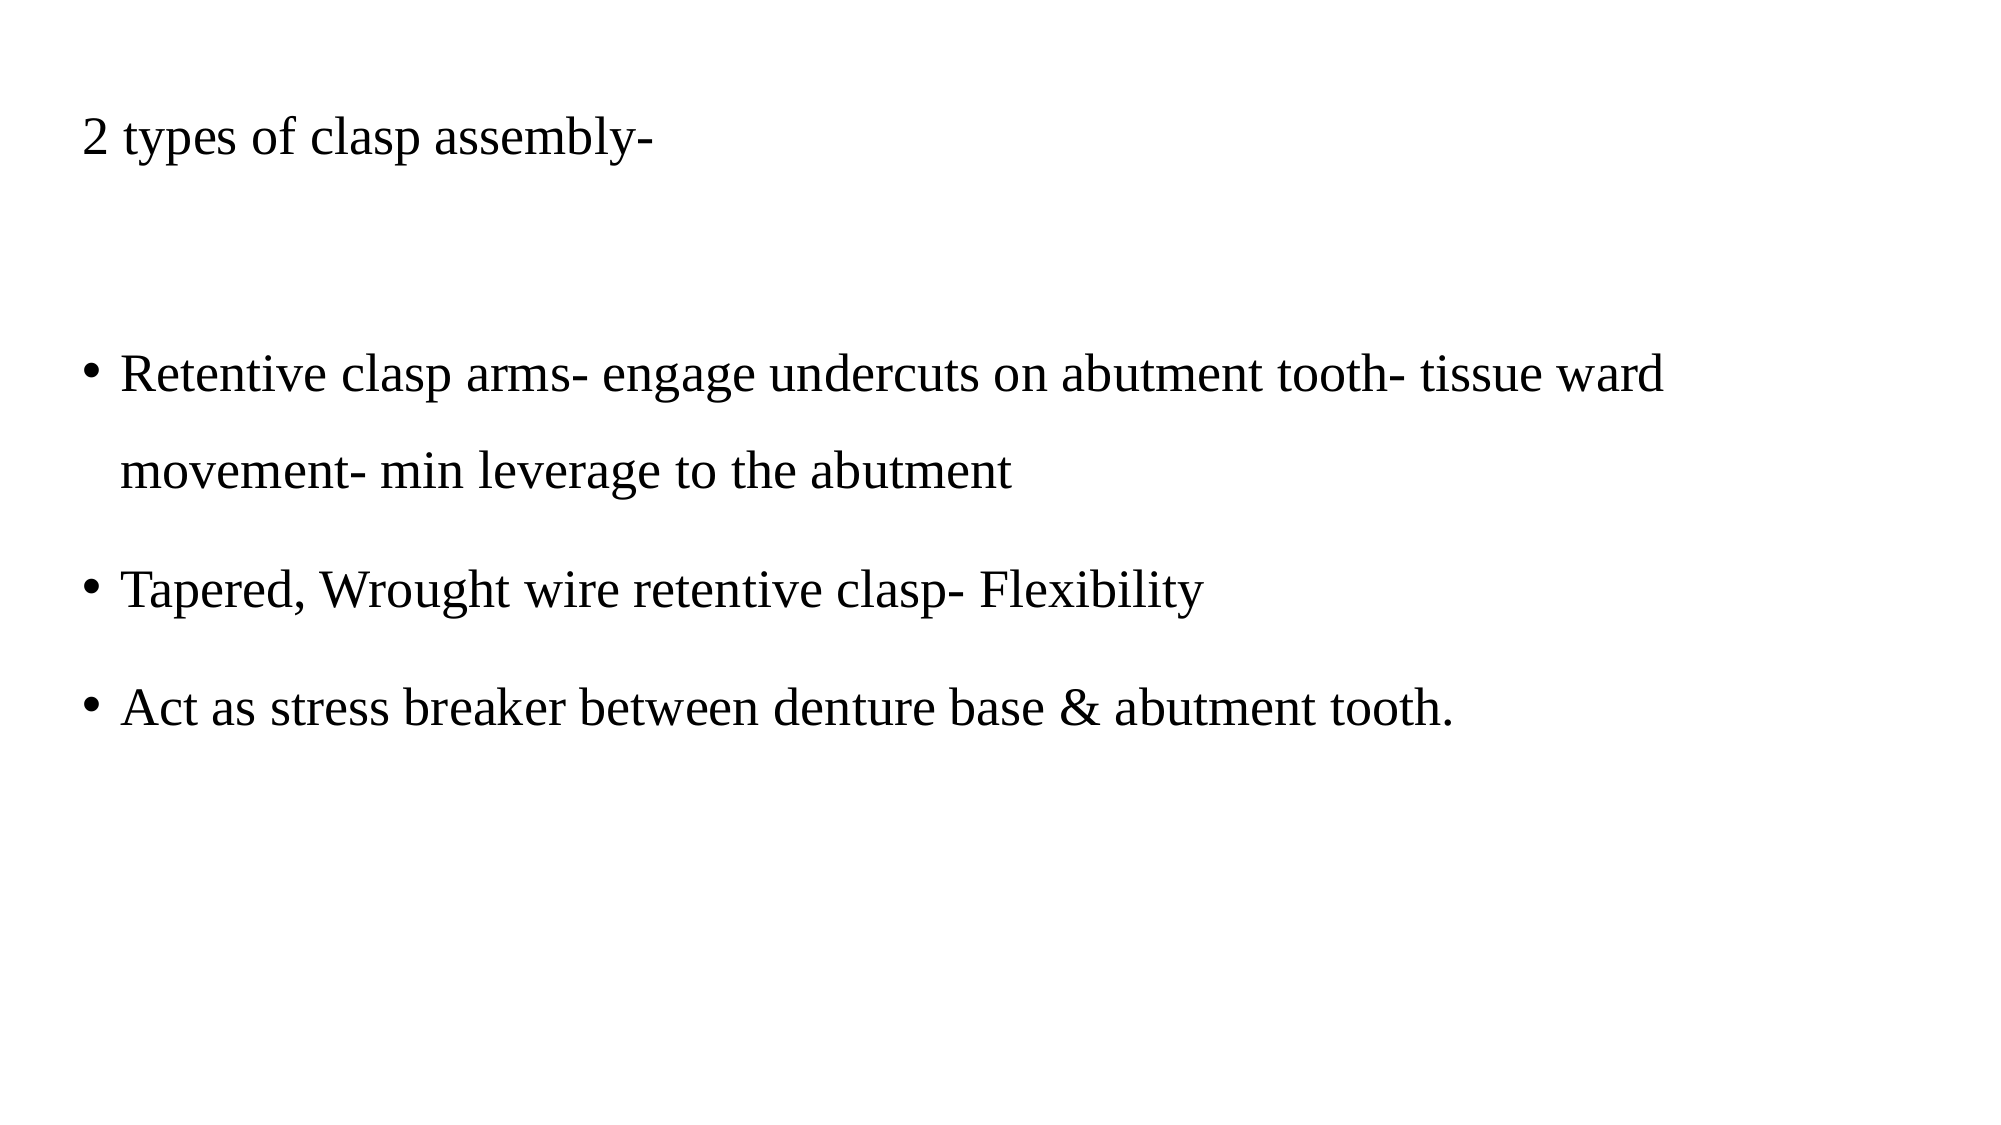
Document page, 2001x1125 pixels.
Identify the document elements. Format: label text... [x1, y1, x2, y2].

list 2 types of clasp assembly- Retentive clasp arms- engage undercuts on abutment tooth- tissue ward movement- min leverage to the abutment Tapered, Wrought wire retentive clasp- Flexibility Act as stress breaker between denture base & abutment tooth. [67, 60, 1931, 1065]
